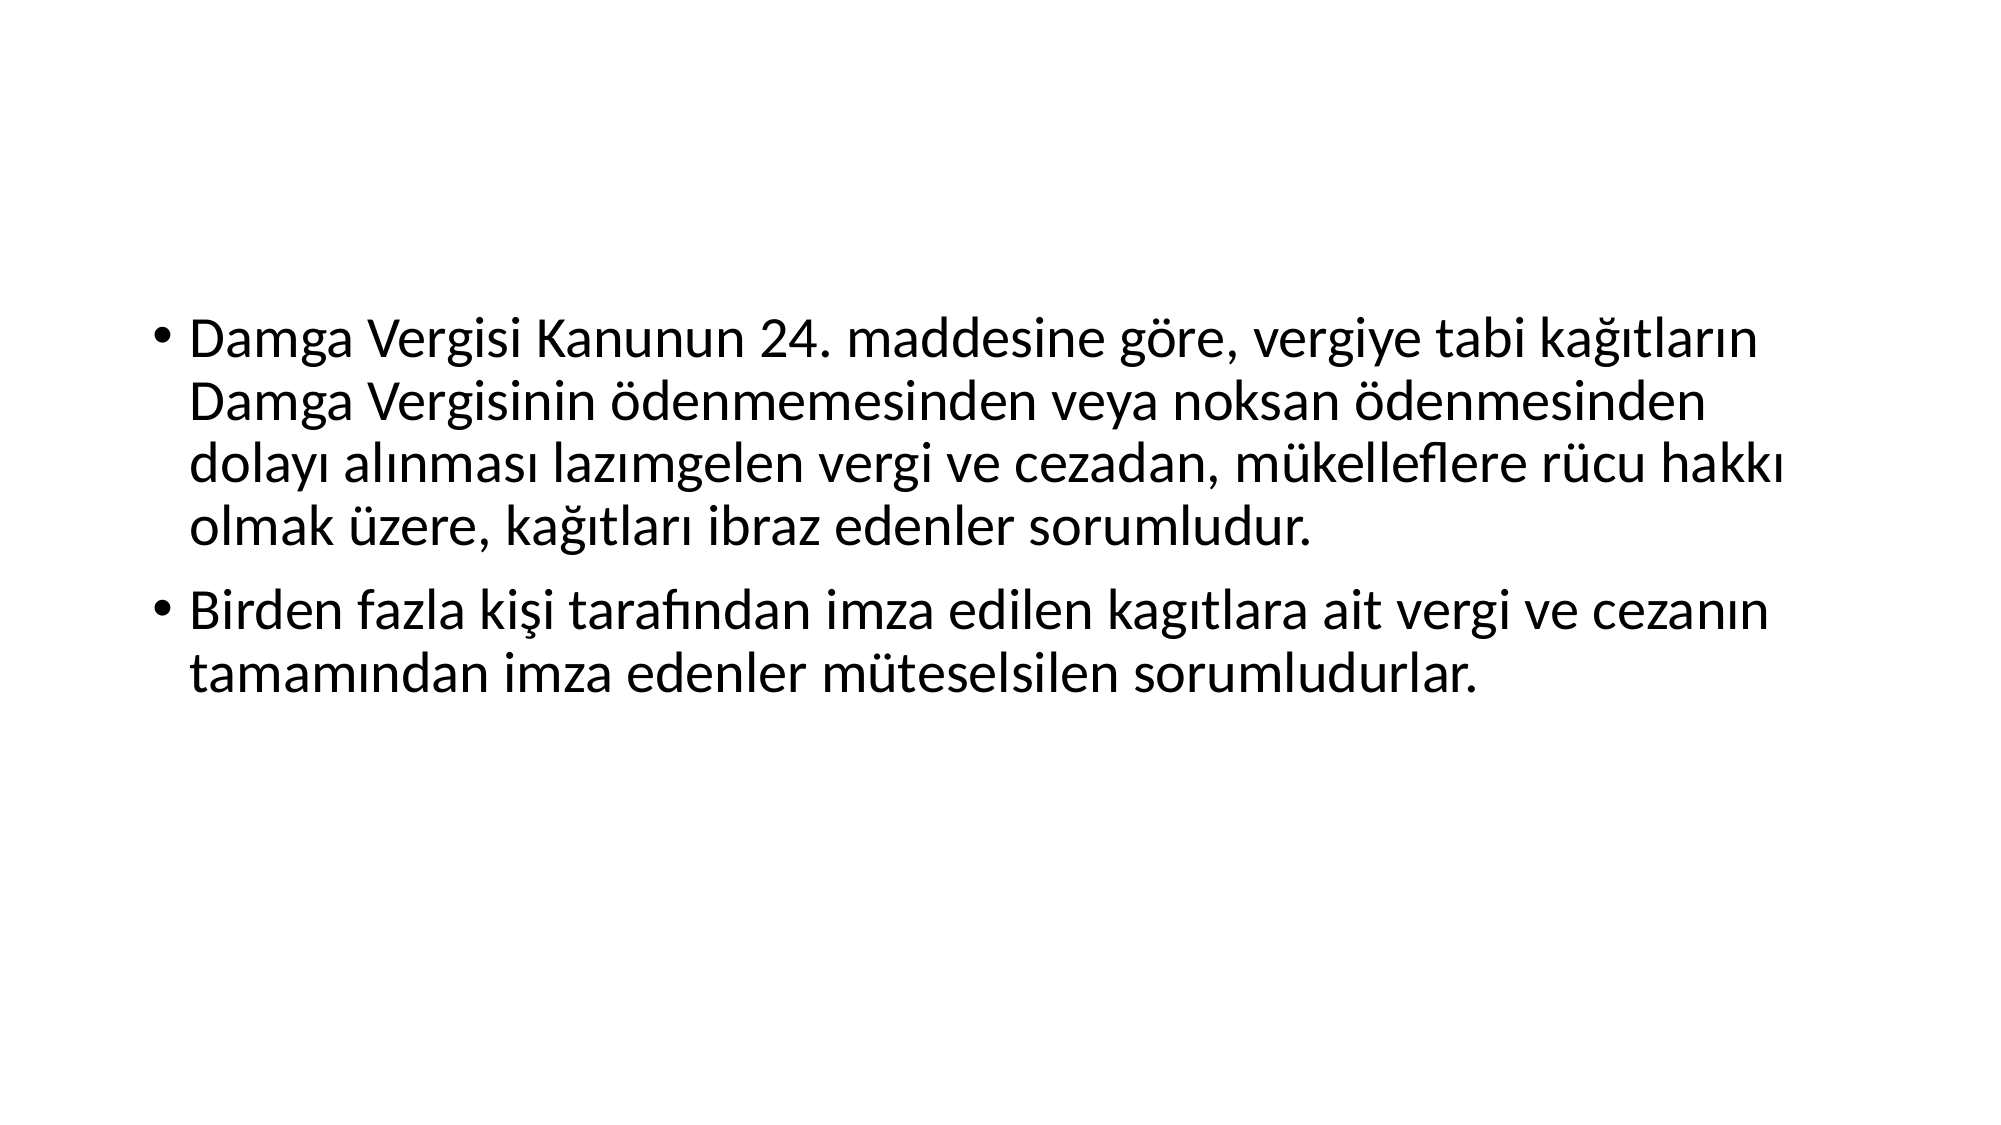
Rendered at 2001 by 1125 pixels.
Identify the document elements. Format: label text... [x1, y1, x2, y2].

list Damga Vergisi Kanunun 24. maddesine göre, vergiye tabi kağıtların Damga Vergisinin ödenmemesinden veya noksan ödenmesinden dolayı alınması lazımgelen vergi ve cezadan, mükelleflere rücu hakkı olmak üzere, kağıtları ibraz edenler sorumludur. Birden fazla kişi tarafından imza edilen kagıtlara ait vergi ve cezanın tamamından imza edenler müteselsilen sorumludurlar. [137, 299, 1863, 1014]
